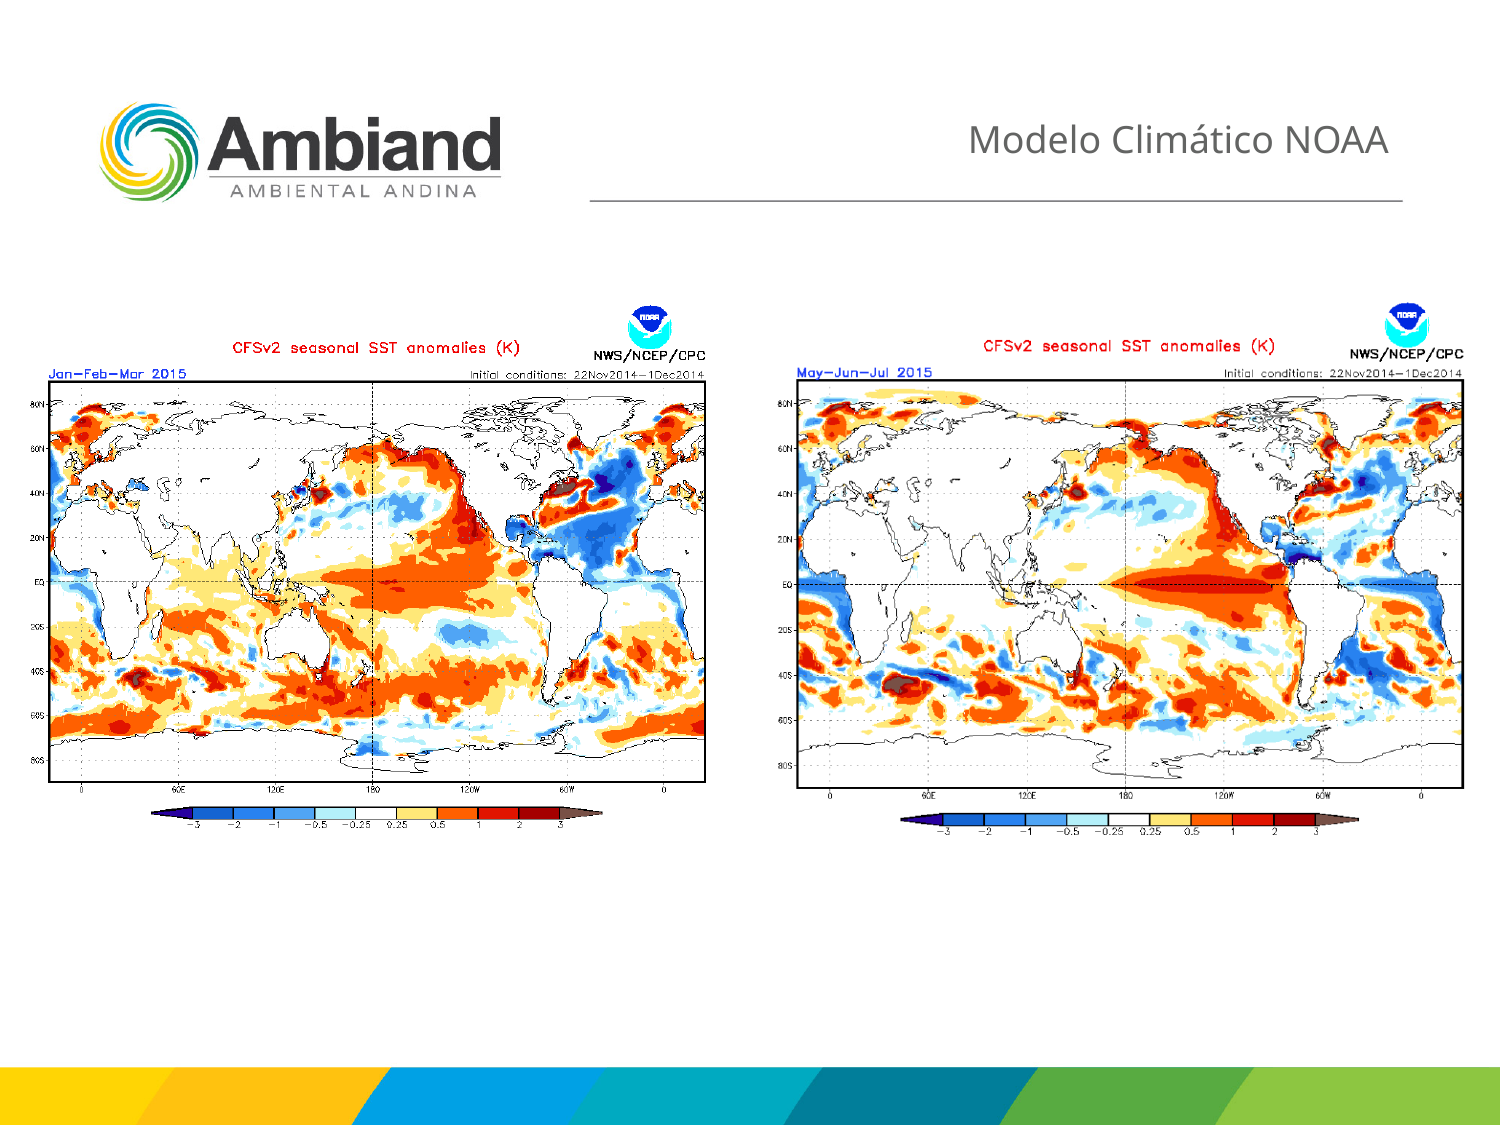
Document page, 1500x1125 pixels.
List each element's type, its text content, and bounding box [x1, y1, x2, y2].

title Modelo Climático NOAA [574, 108, 1404, 195]
picture [0, 0, 1500, 1125]
